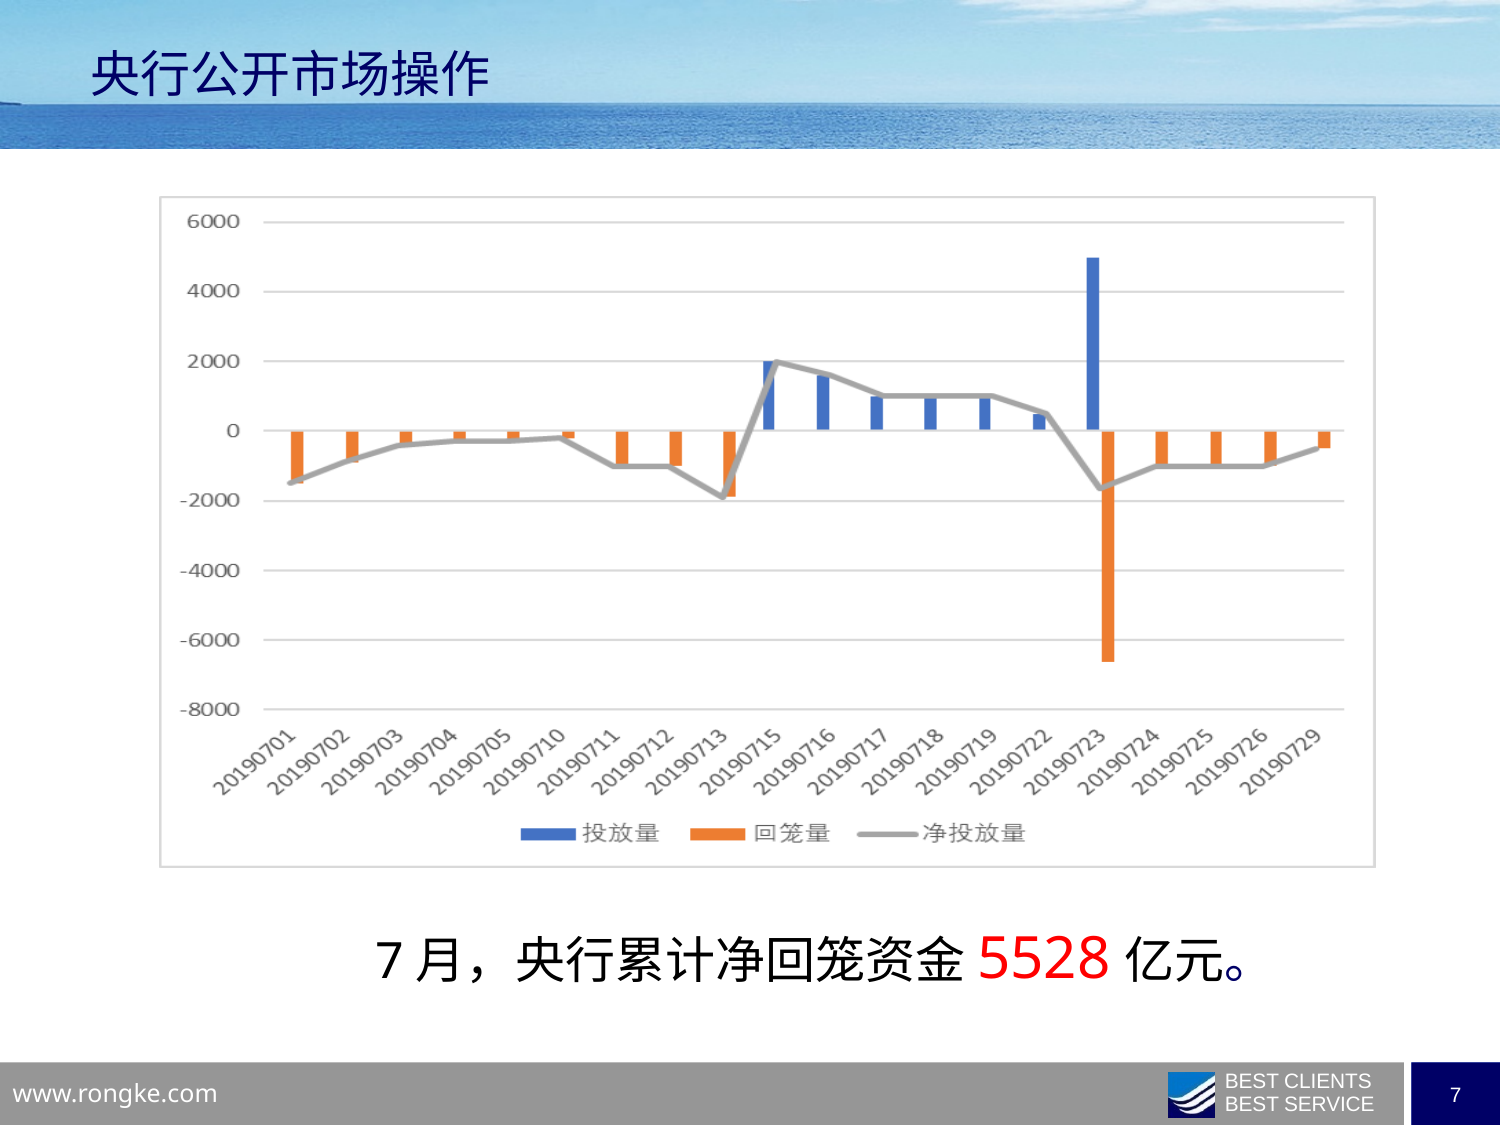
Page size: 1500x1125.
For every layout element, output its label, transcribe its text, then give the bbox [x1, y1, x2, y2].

picture [1168, 1072, 1215, 1118]
picture [159, 195, 1377, 868]
text_box 7月，央行累计净回笼资金5528亿元。 [360, 912, 1319, 998]
title 央行公开市场操作 [75, 35, 1425, 151]
picture [0, 0, 1500, 149]
